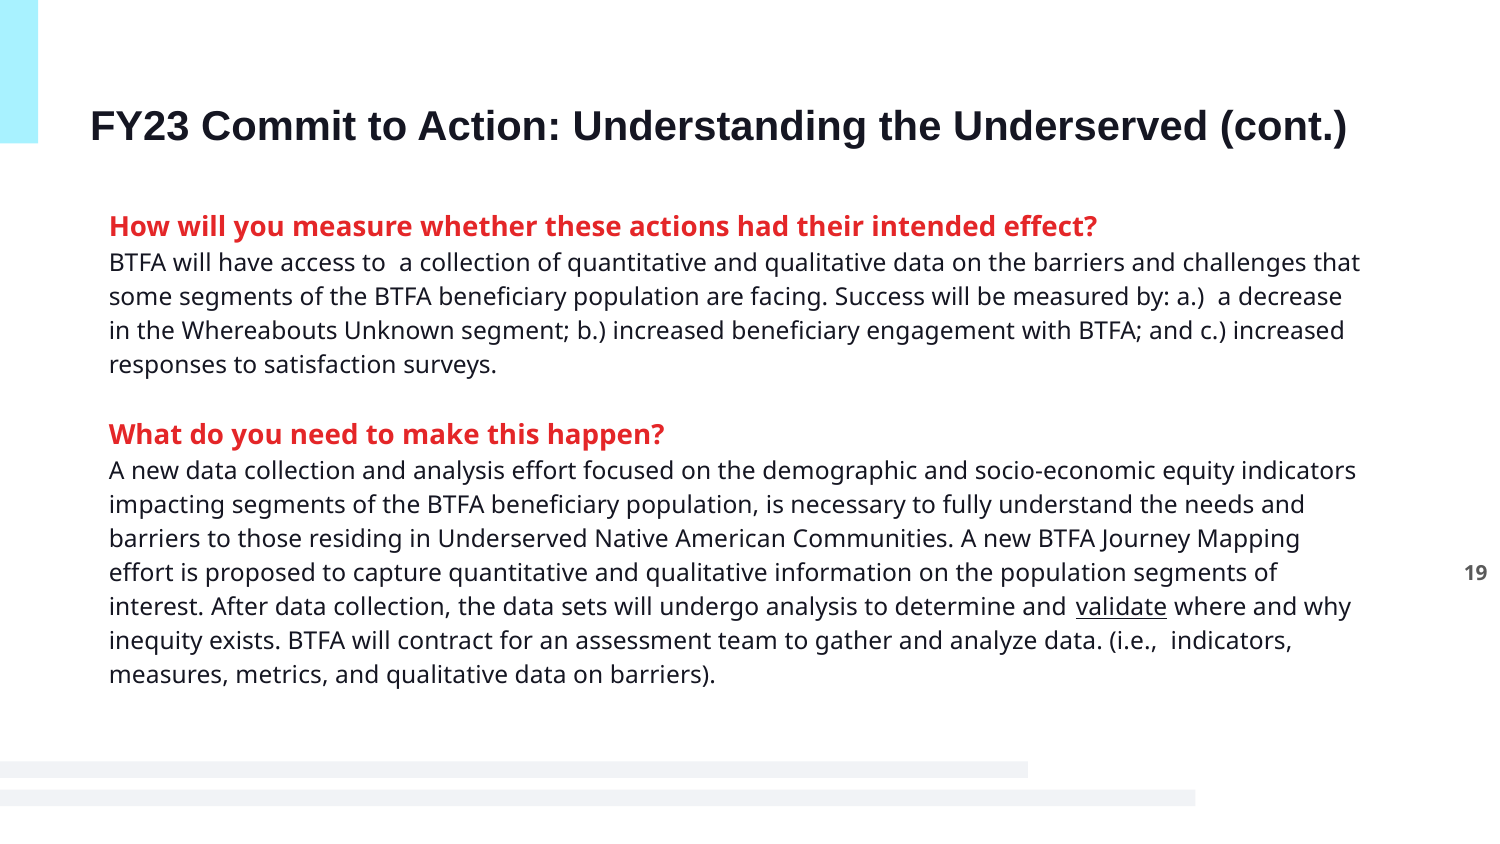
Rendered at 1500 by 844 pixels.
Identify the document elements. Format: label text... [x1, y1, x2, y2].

list How will you measure whether these actions had their intended effect? BTFA will have access to a collection of quantitative and qualitative data on the barriers and challenges that some segments of the BTFA beneficiary population are facing. Success will be measured by: a.) a decrease in the Whereabouts Unknown segment; b.) increased beneficiary engagement with BTFA; and c.) increased responses to satisfaction surveys. What do you need to make this happen? A new data collection and analysis effort focused on the demographic and socio-economic equity indicators impacting segments of the BTFA beneficiary population, is necessary to fully understand the needs and barriers to those residing in Underserved Native American Communities. A new BTFA Journey Mapping effort is proposed to capture quantitative and qualitative information on the population segments of interest. After data collection, the data sets will undergo analysis to determine and validate where and why inequity exists. BTFA will contract for an assessment team to gather and analyze data. (i.e., indicators, measures, metrics, and qualitative data on barriers). [76, 189, 1382, 750]
title FY23 Commit to Action: Understanding the Underserved (cont.) [75, 0, 1449, 149]
slide_number 19 [1397, 541, 1488, 607]
